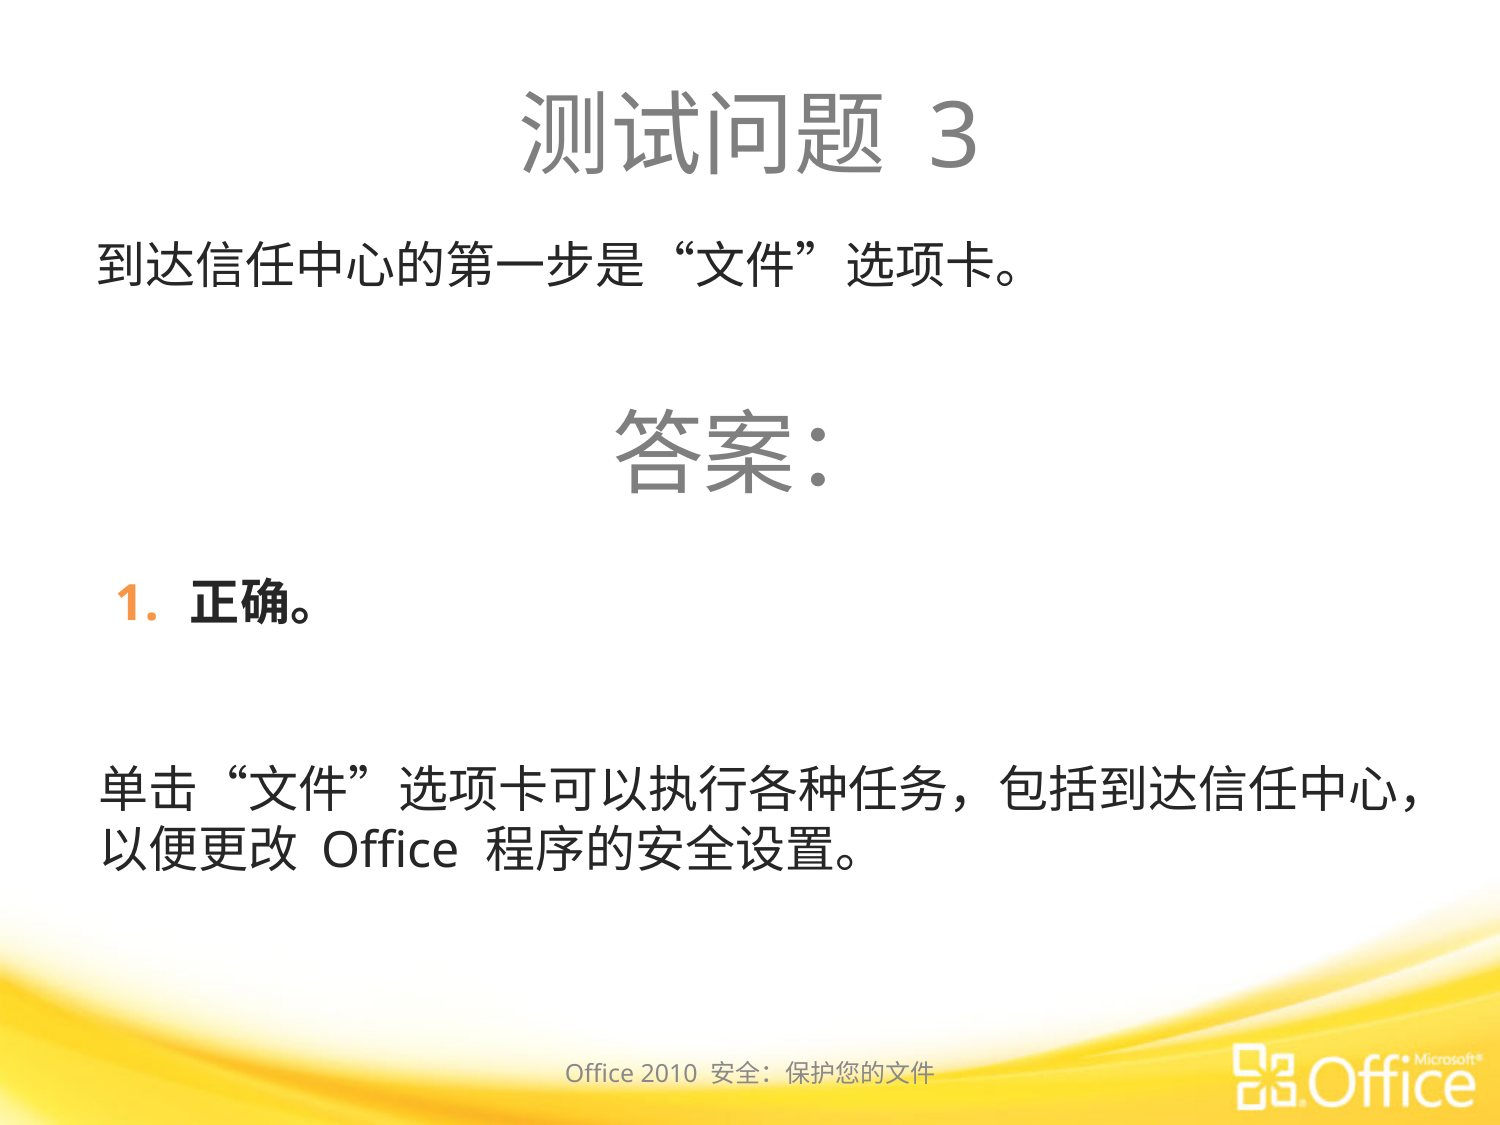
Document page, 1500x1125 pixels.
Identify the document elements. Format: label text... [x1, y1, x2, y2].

footer Office 2010 安全：保护您的文件 [425, 1042, 1075, 1103]
title 测试问题 3 [75, 55, 1425, 206]
text_box 正确。 [99, 562, 1450, 687]
list 到达信任中心的第一步是“文件”选项卡。 [80, 225, 1431, 350]
picture [0, 0, 1500, 1125]
list 单击“文件”选项卡可以执行各种任务，包括到达信任中心，以便更改 Office 程序的安全设置。 [83, 750, 1434, 975]
text_box 答案： [74, 374, 1425, 525]
